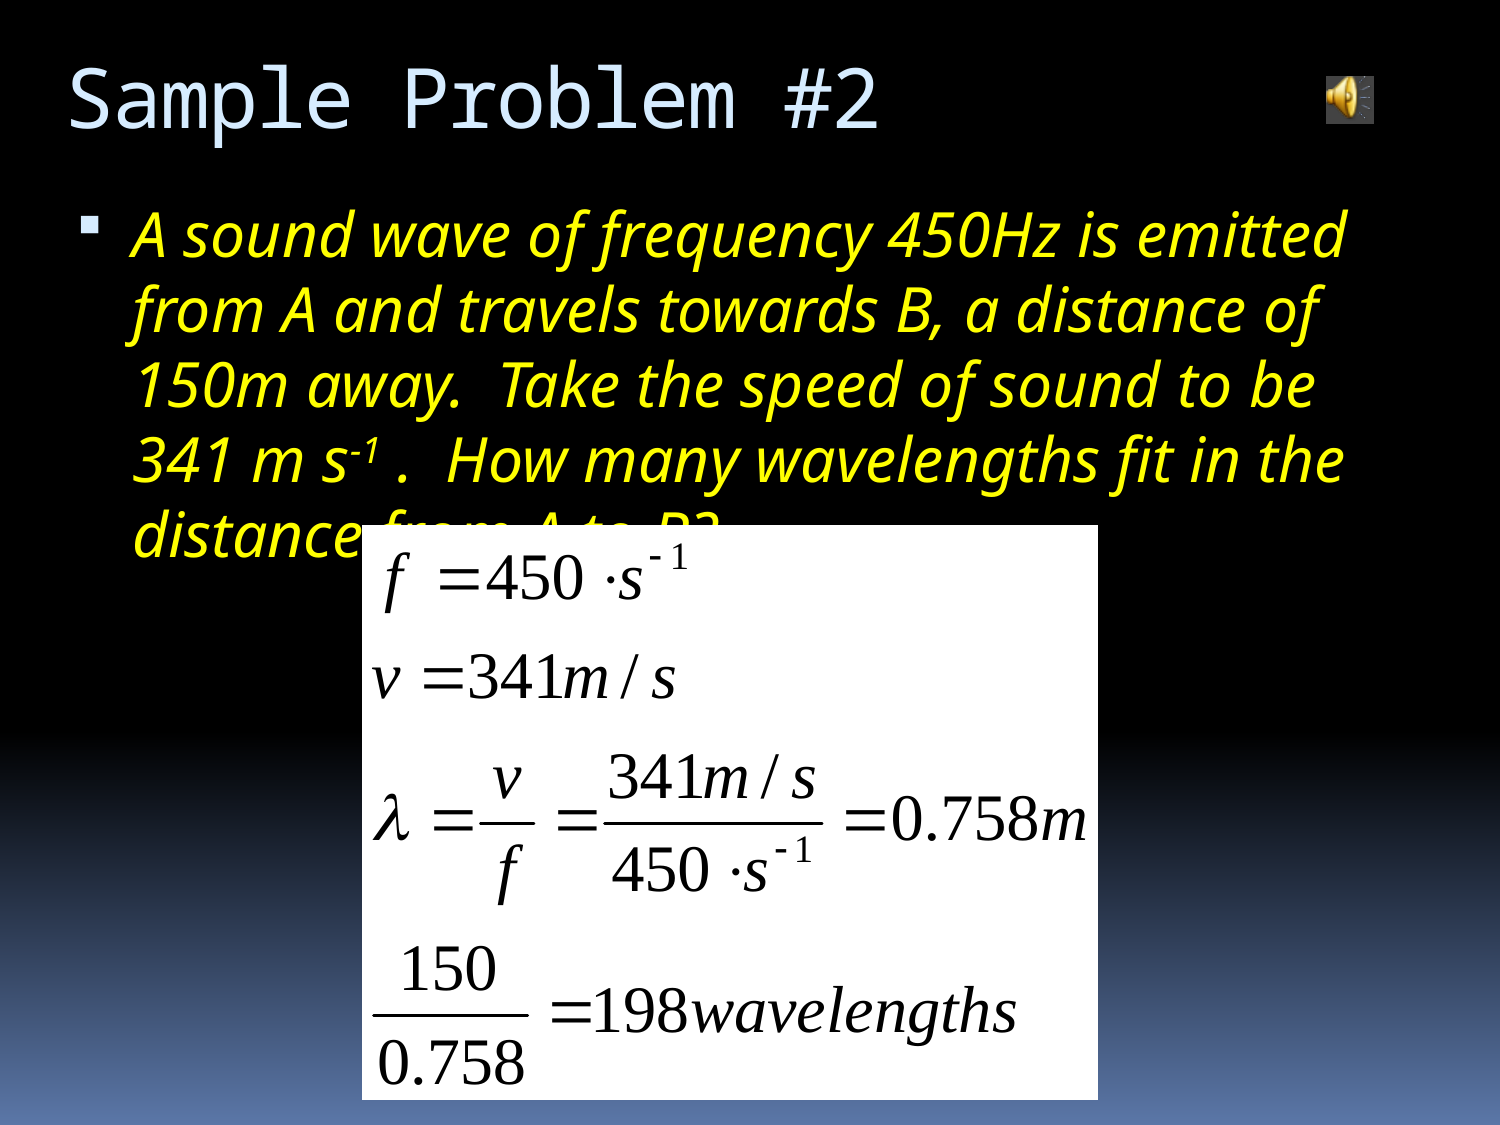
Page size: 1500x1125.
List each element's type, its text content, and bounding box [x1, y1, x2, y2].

title Sample Problem #2 [50, 37, 1425, 187]
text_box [362, 524, 1099, 1101]
list A sound wave of frequency 450Hz is emitted from A and travels towards B, a distance of 150m away. Take the speed of sound to be 341 m s-1 . How many wavelengths fit in the distance from A to B? [50, 187, 1425, 1043]
picture [1324, 74, 1376, 126]
